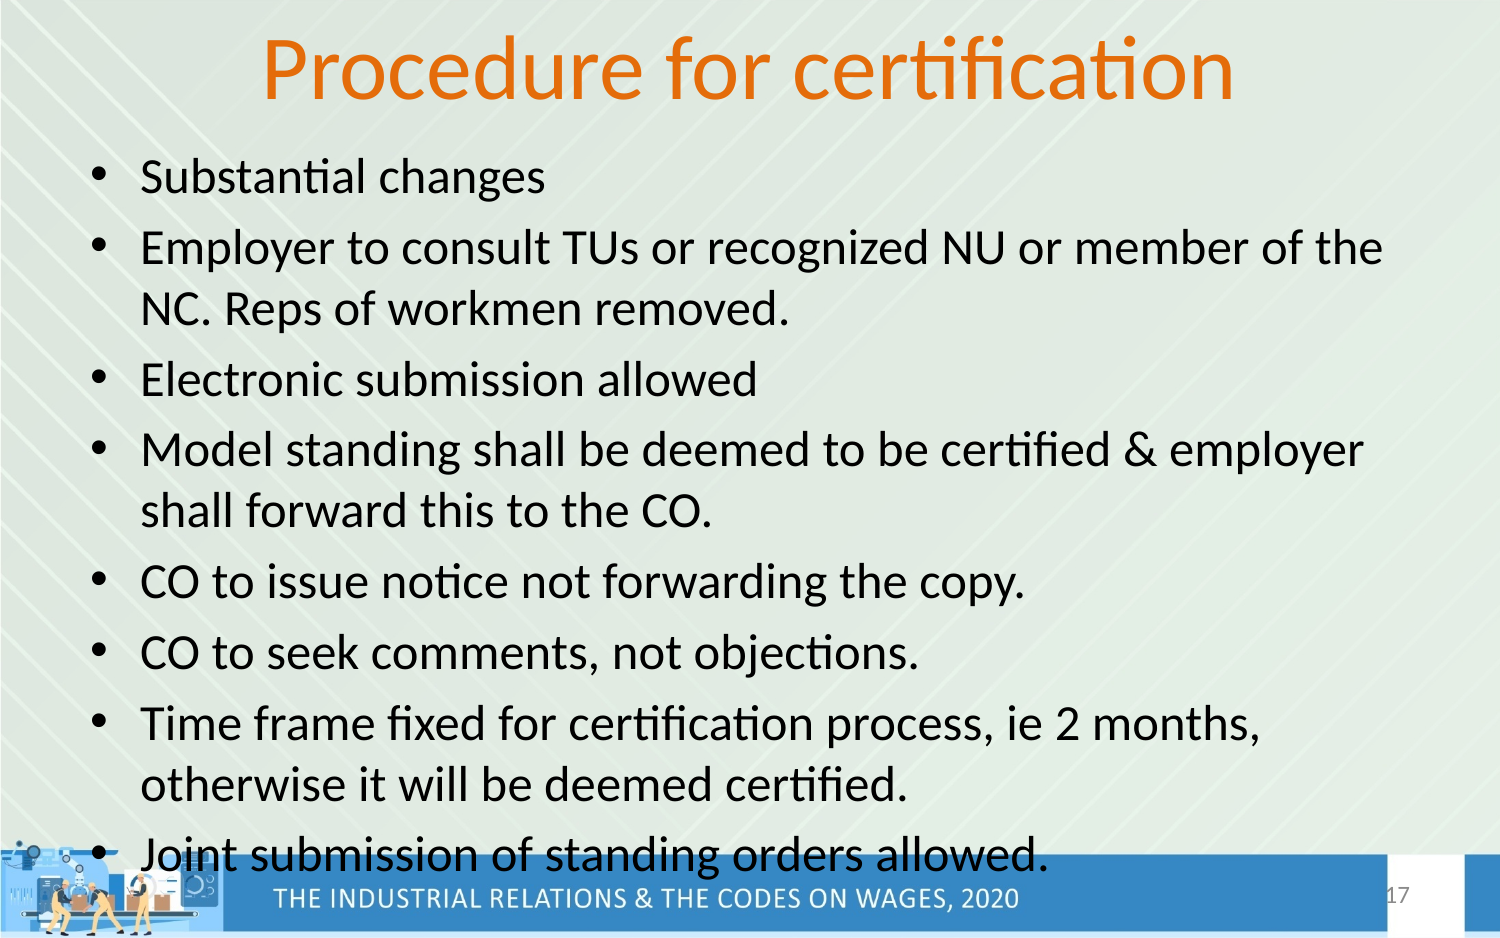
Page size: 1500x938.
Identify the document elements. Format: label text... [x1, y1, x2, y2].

slide_number 17 [1074, 868, 1425, 919]
title Procedure for certification [75, 0, 1425, 125]
list Substantial changes Employer to consult TUs or recognized NU or member of the NC. Reps of workmen removed. Electronic submission allowed Model standing shall be deemed to be certified & employer shall forward this to the CO. CO to issue notice not forwarding the copy. CO to seek comments, not objections. Time frame fixed for certification process, ie 2 months, otherwise it will be deemed certified. Joint submission of standing orders allowed. [75, 135, 1425, 896]
picture [0, 0, 1500, 938]
